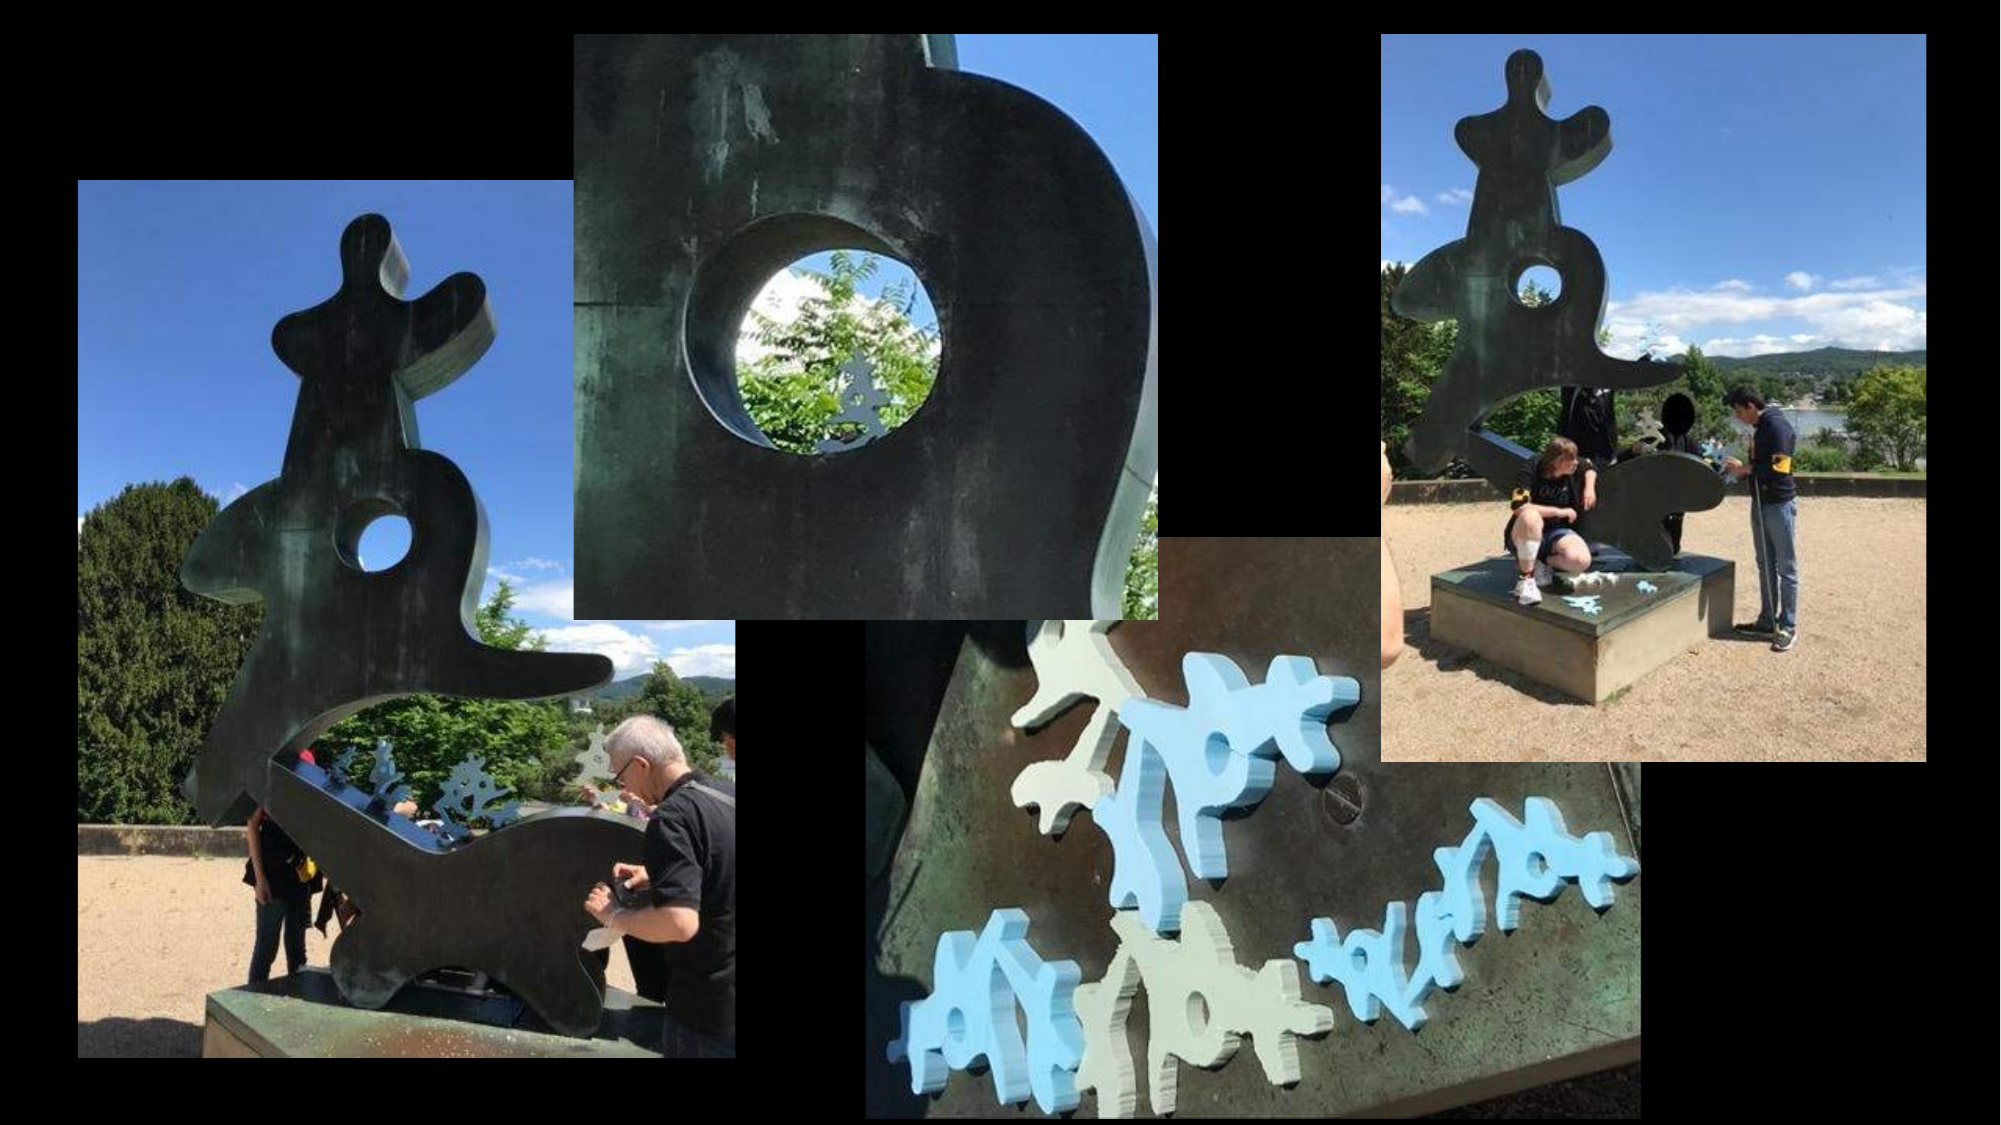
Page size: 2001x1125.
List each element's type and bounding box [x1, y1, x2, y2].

text_box [77, 180, 568, 1058]
text_box [573, 33, 1927, 1120]
